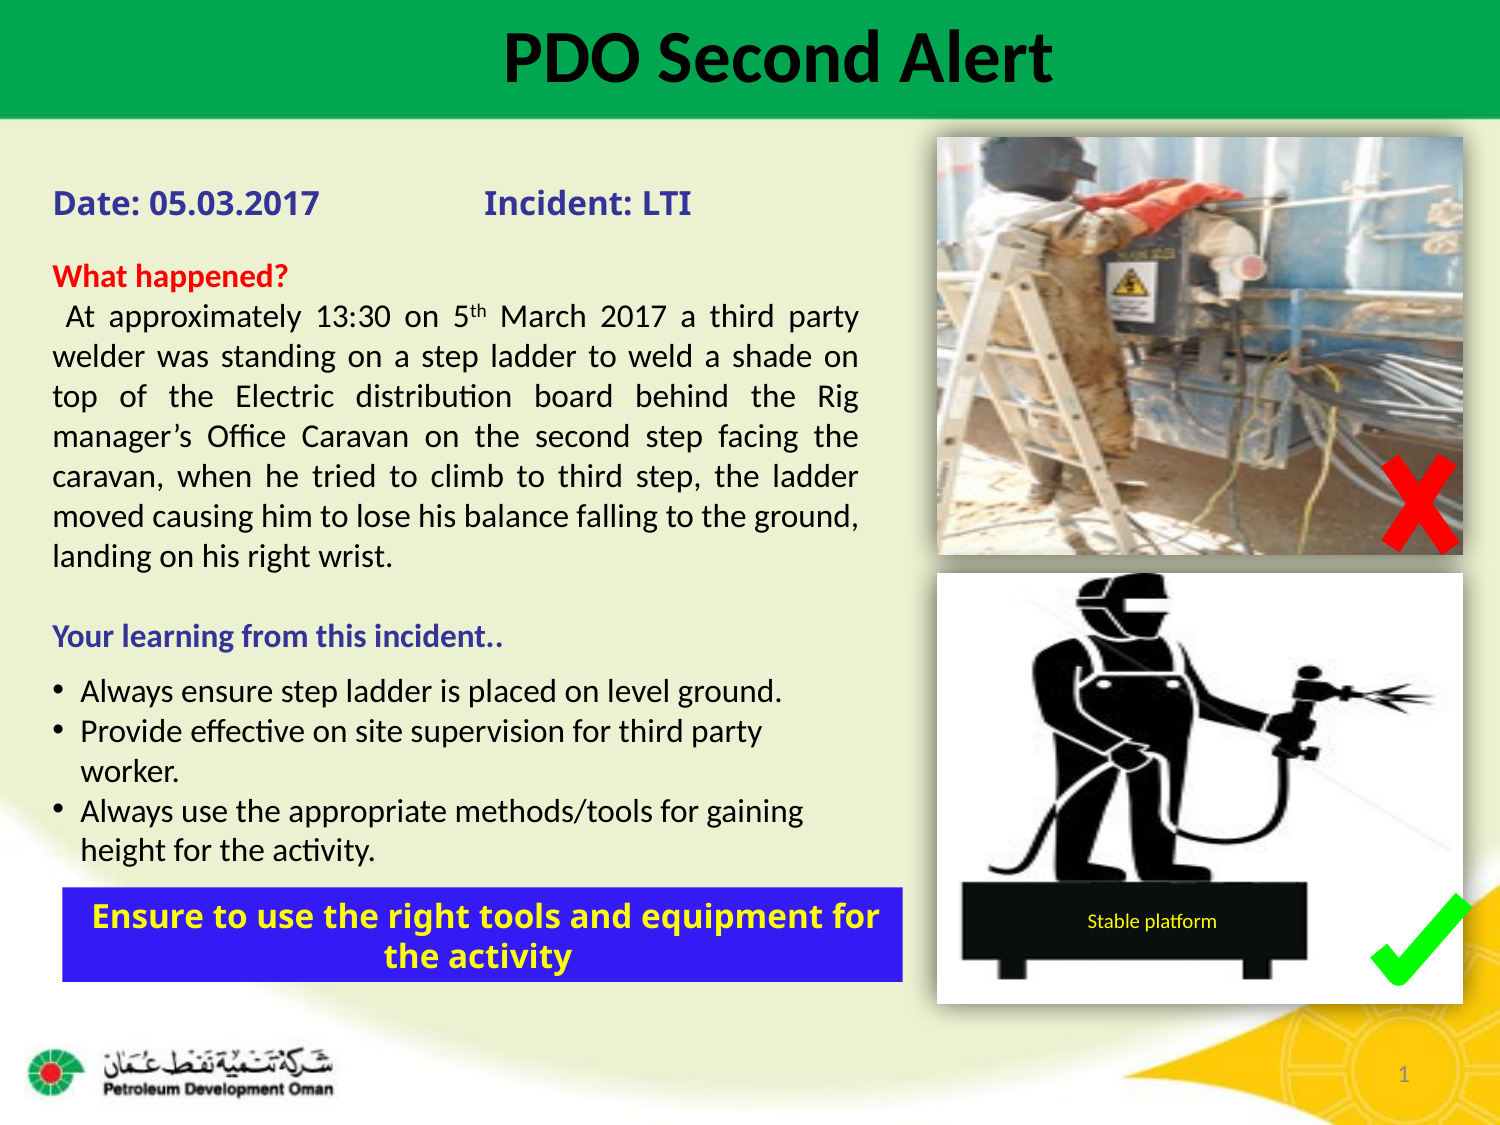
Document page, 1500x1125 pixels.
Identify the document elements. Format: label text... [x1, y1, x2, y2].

slide_number 1 [1074, 1042, 1425, 1103]
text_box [1389, 459, 1451, 550]
text_box Ensure to use the right tools and equipment for the activity [62, 887, 903, 982]
text_box PDO Second Alert [200, 0, 1358, 105]
text_box Date: 05.03.2017 Incident: LTI What happened? At approximately 13:30 on 5th March 2017 a third party welder was standing on a step ladder to weld a shade on top of the Electric distribution board behind the Rig manager’s Office Caravan on the second step facing the caravan, when he tried to climb to third step, the ladder moved causing him to lose his balance falling to the ground, landing on his right wrist. Your learning from this incident.. Always ensure step ladder is placed on level ground. Provide effective on site supervision for third party worker. Always use the appropriate methods/tools for gaining height for the activity. [37, 174, 875, 876]
picture [0, 0, 1500, 1125]
